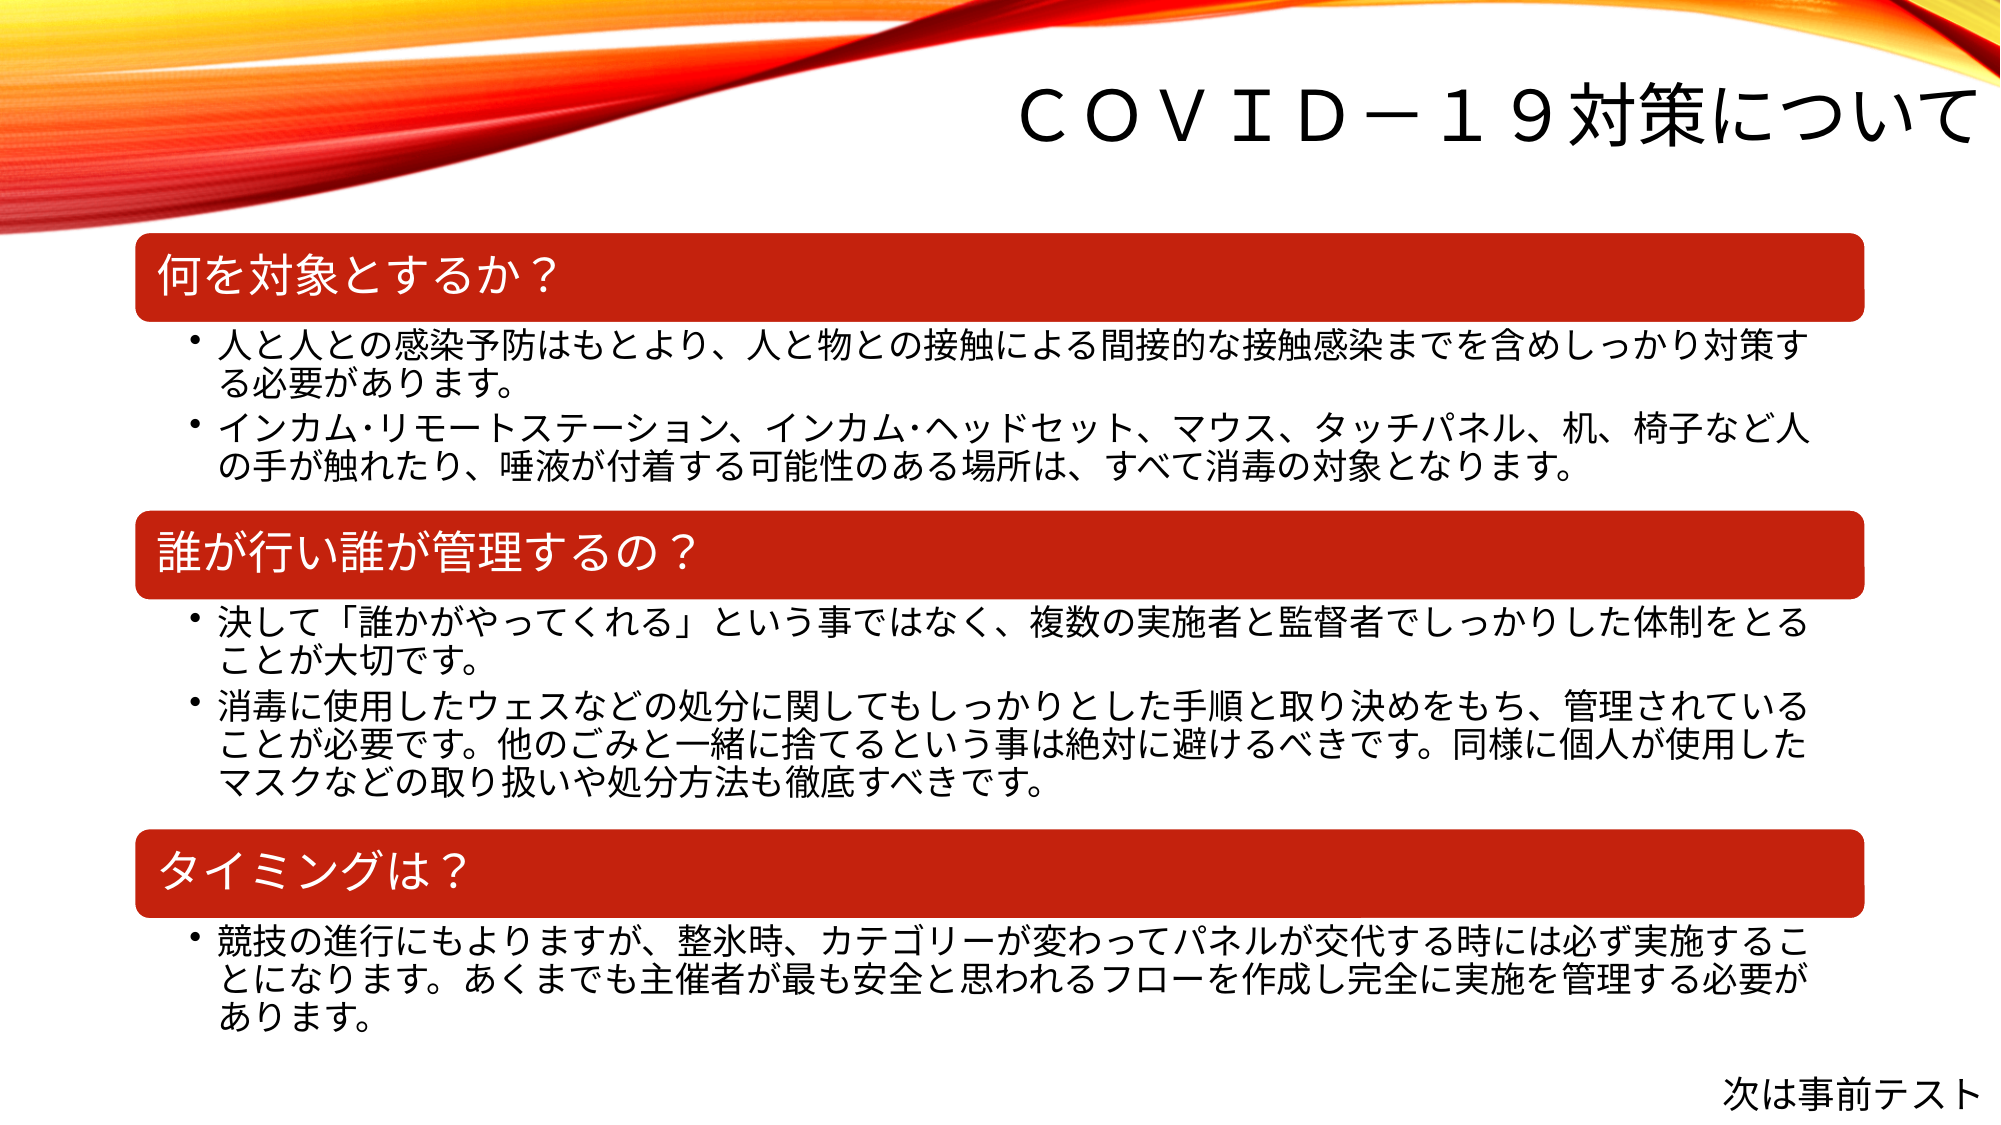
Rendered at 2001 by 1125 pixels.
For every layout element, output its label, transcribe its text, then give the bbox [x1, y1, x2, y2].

picture [0, 0, 2000, 237]
title ＣＯＶＩＤ－１９対策について [265, 73, 2000, 164]
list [134, 192, 1866, 1052]
text_box 次は事前テスト [1148, 1067, 2000, 1125]
